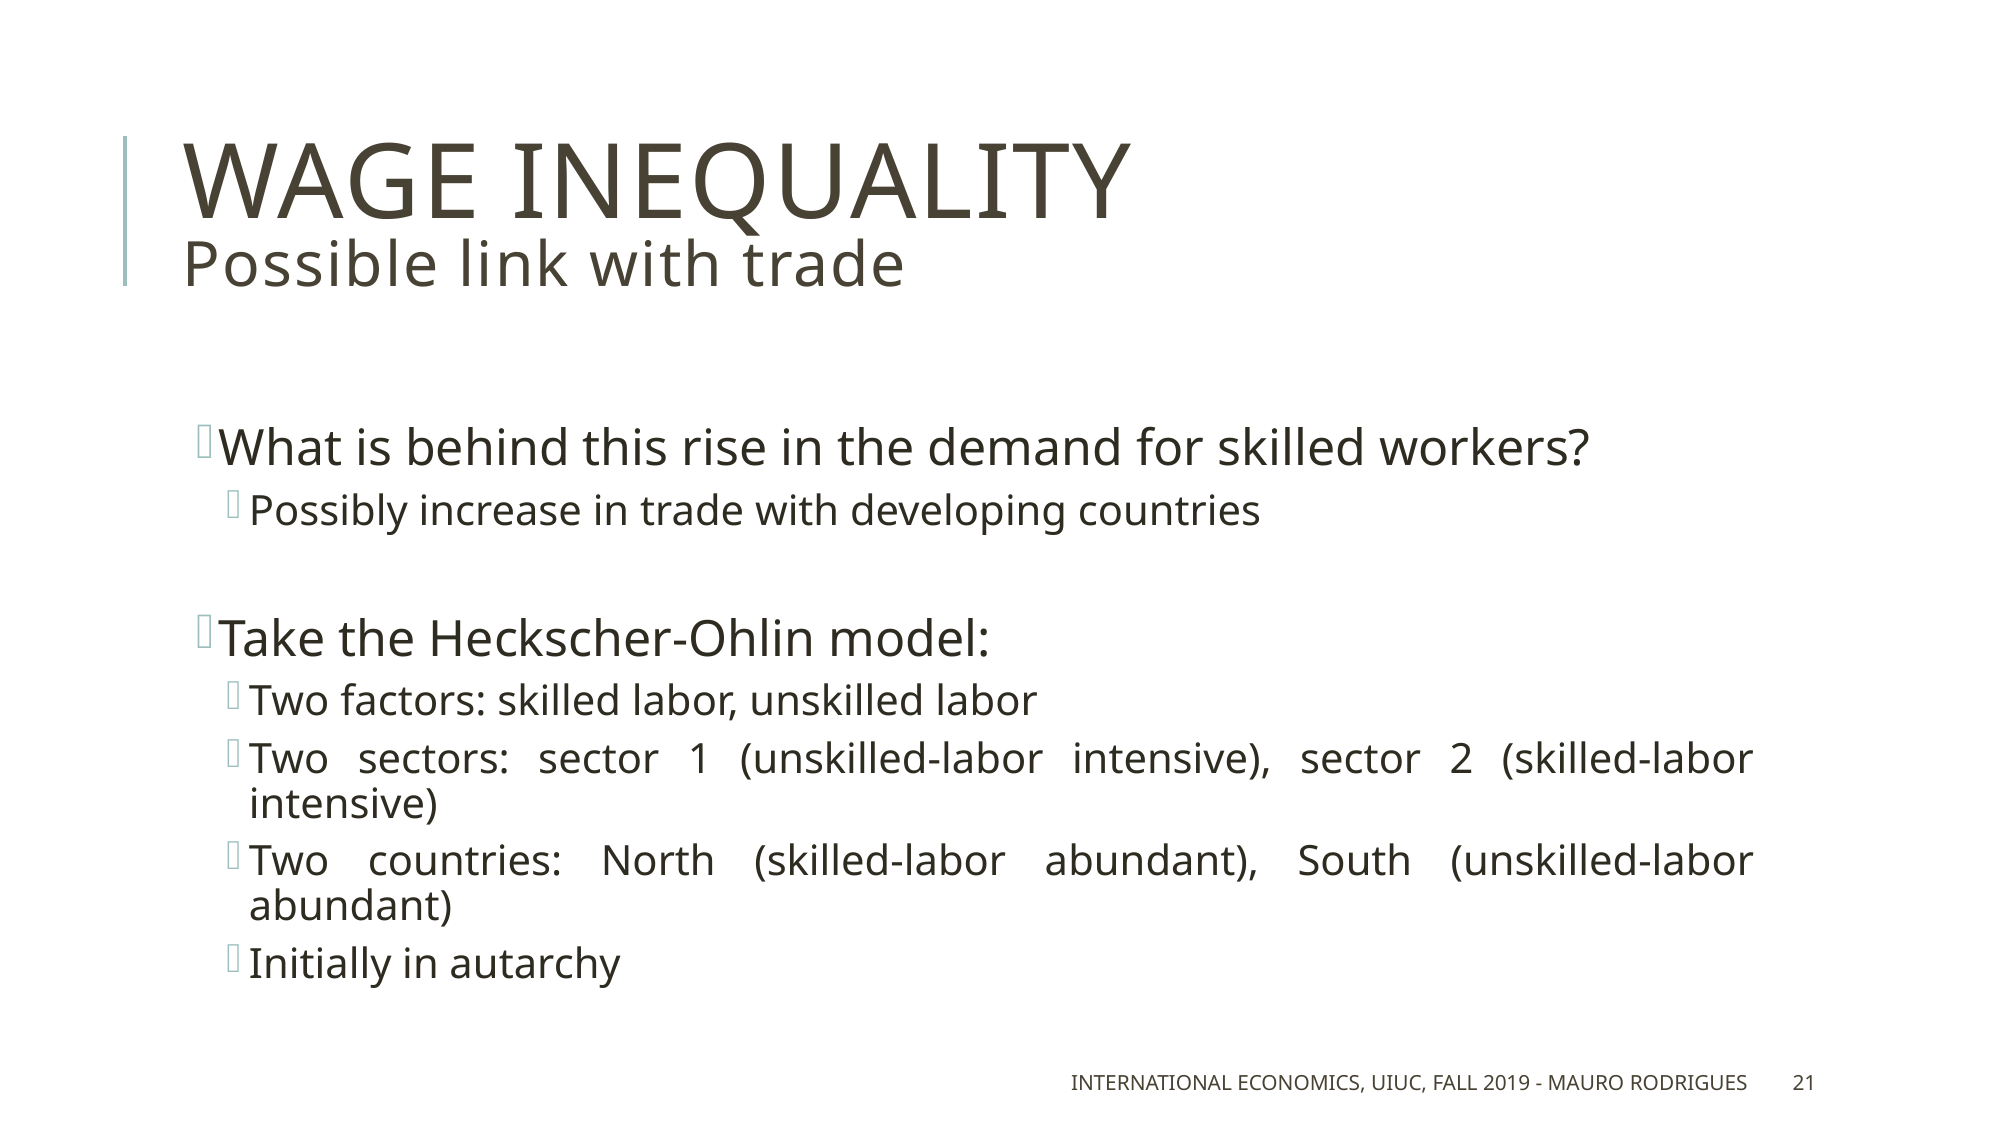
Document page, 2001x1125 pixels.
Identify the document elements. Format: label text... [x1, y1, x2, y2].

title Wage inequality Possible link with trade [168, 96, 1763, 342]
footer International Economics, UIUC, Fall 2019 - Mauro Rodrigues [794, 1061, 1763, 1107]
list What is behind this rise in the demand for skilled workers? Possibly increase in trade with developing countries Take the Heckscher-Ohlin model: Two factors: skilled labor, unskilled labor Two sectors: sector 1 (unskilled-labor intensive), sector 2 (skilled-labor intensive) Two countries: North (skilled-labor abundant), South (unskilled-labor abundant) Initially in autarchy [168, 375, 1763, 1035]
slide_number 21 [1777, 1061, 1938, 1107]
